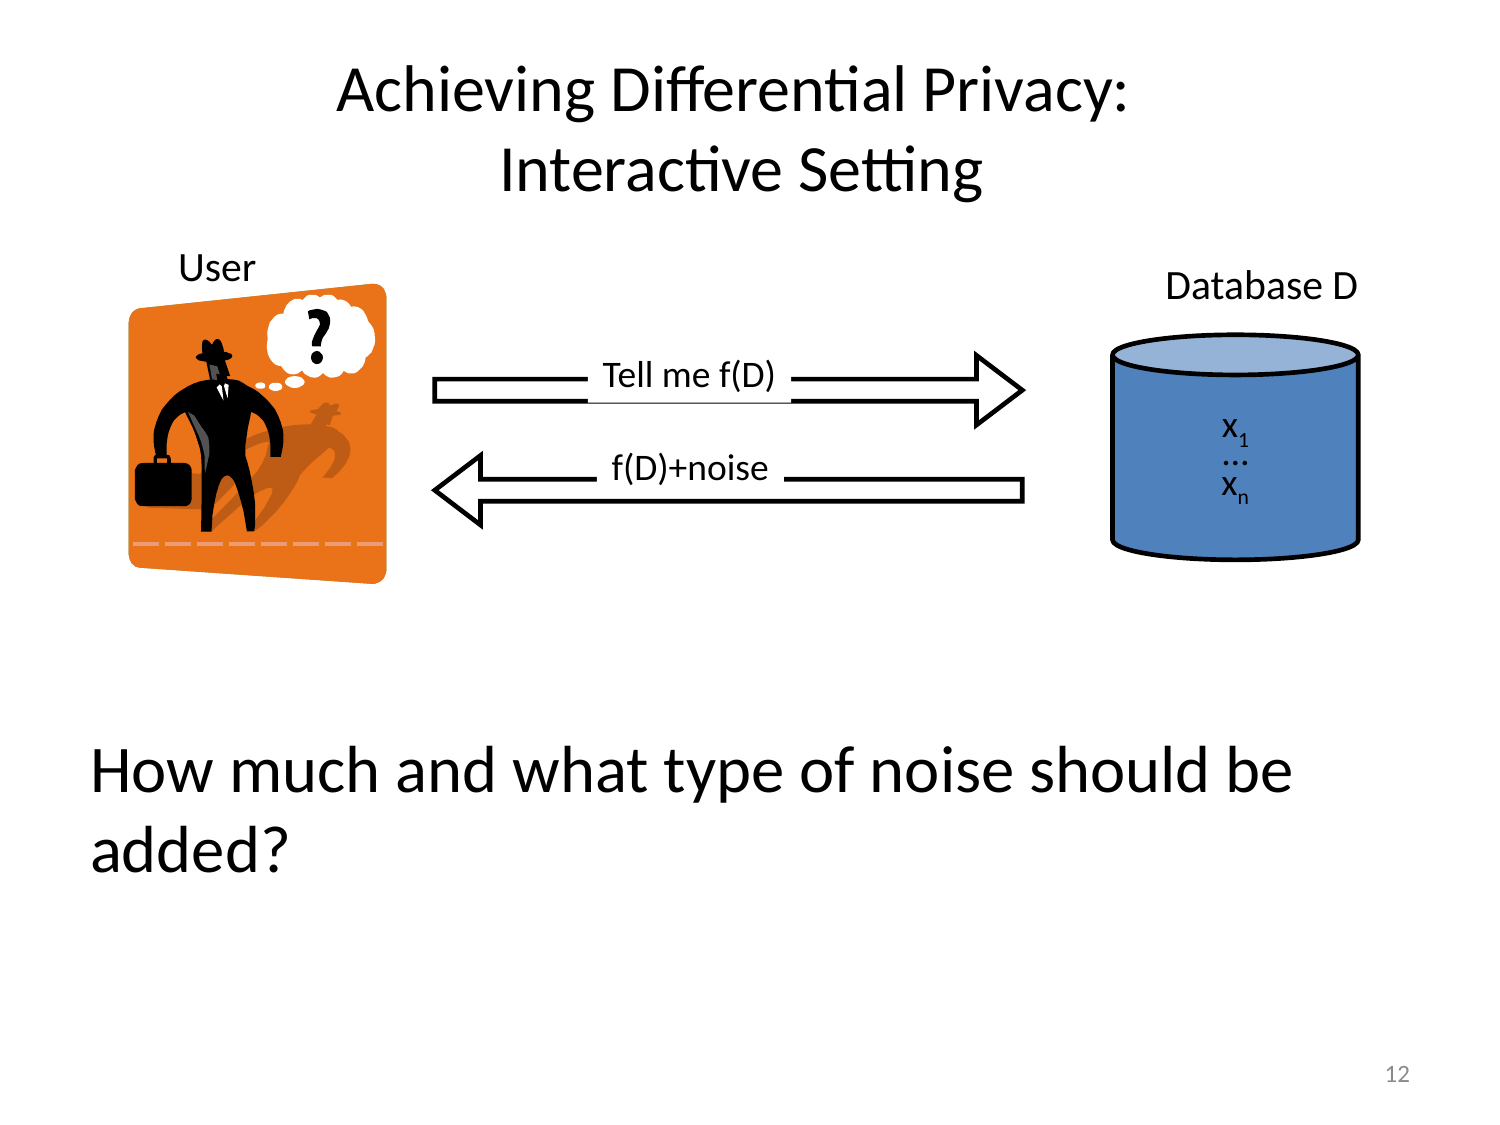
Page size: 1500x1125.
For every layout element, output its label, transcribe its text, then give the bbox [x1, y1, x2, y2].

slide_number 12 [1074, 1042, 1425, 1103]
text_box f(D)+noise [596, 435, 784, 496]
text_box User [163, 232, 272, 281]
title Achieving Differential Privacy: Interactive Setting [66, 37, 1417, 213]
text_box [434, 342, 1023, 426]
picture [127, 282, 388, 586]
text_box [434, 455, 1023, 526]
list How much and what type of noise should be added? [75, 624, 1417, 1100]
text_box Database D [1150, 250, 1374, 315]
text_box x1 … xn [1112, 334, 1359, 560]
